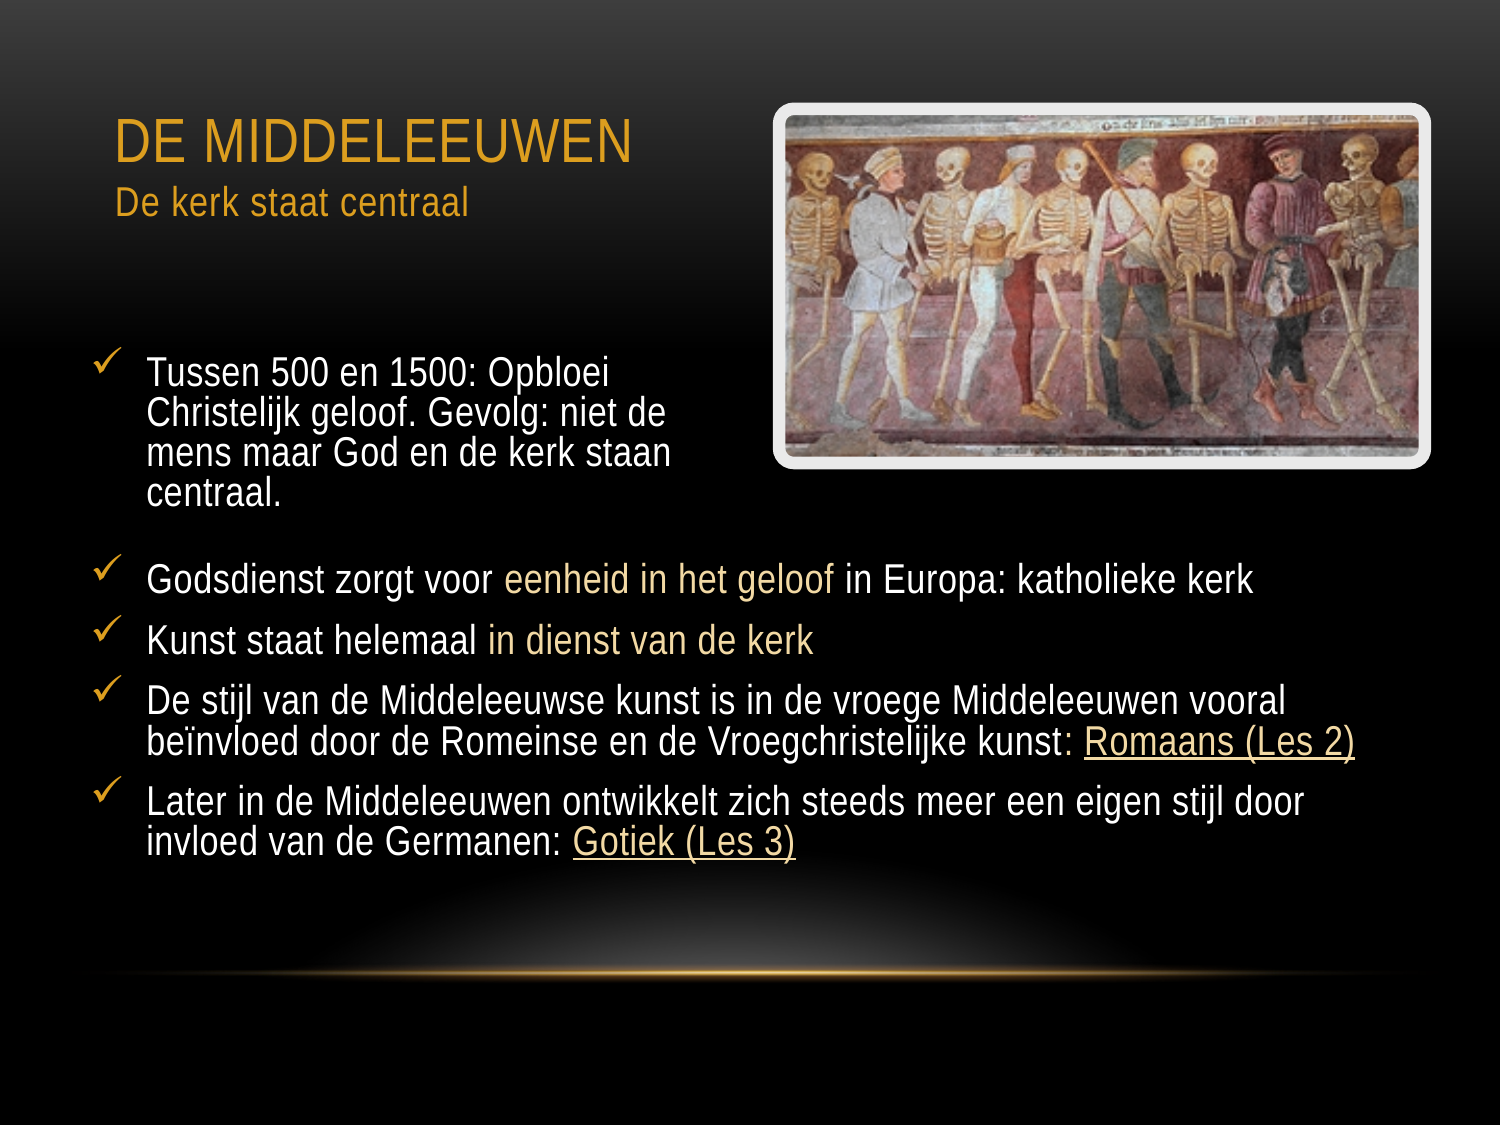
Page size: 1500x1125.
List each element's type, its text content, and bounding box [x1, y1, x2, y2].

text_box Tussen 500 en 1500: Opbloei Christelijk geloof. Gevolg: niet de mens maar God en de kerk staan centraal. [74, 256, 755, 782]
list Godsdienst zorgt voor eenheid in het geloof in Europa: katholieke kerk Kunst staat helemaal in dienst van de kerk De stijl van de Middeleeuwse kunst is in de vroege Middeleeuwen vooral beïnvloed door de Romeinse en de Vroegchristelijke kunst: Romaans (Les 2) Later in de Middeleeuwen ontwikkelt zich steeds meer een eigen stijl door invloed van de Germanen: Gotiek (Les 3) [75, 462, 1425, 989]
picture [0, 0, 1500, 1125]
title DE MIDDELEEUWEN De kerk staat centraal [99, 45, 1400, 233]
